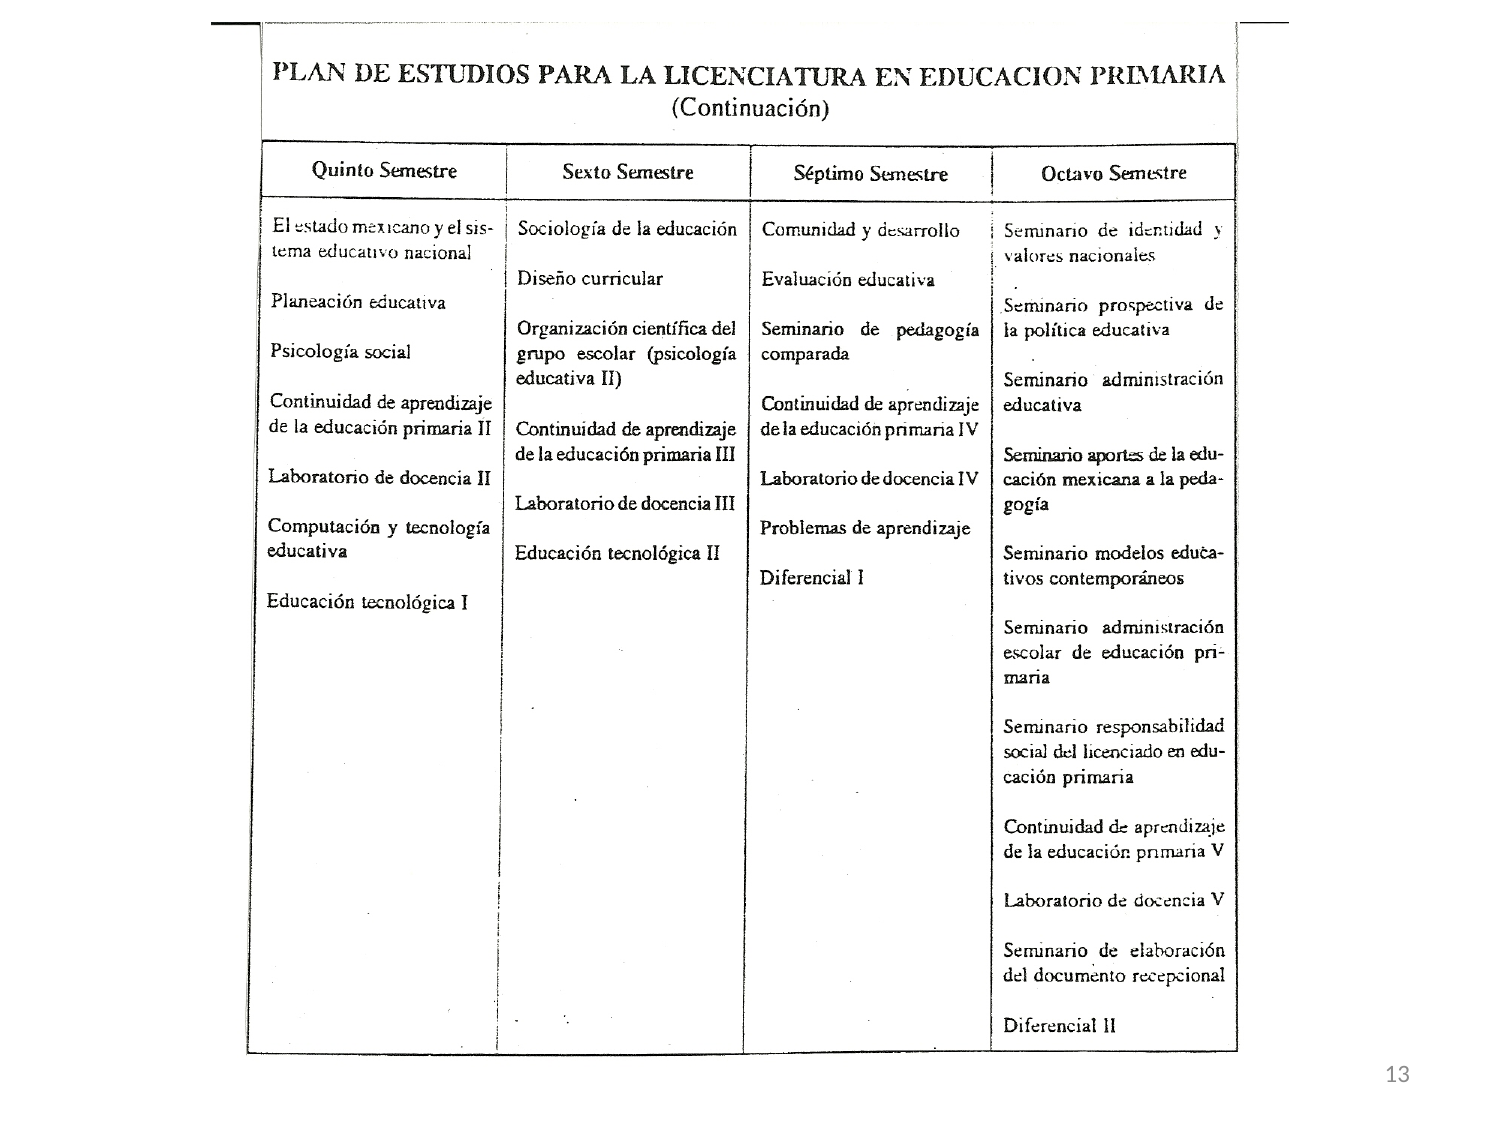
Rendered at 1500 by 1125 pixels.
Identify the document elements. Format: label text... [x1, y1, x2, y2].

picture [211, 22, 1289, 1103]
slide_number 13 [1294, 1042, 1425, 1103]
